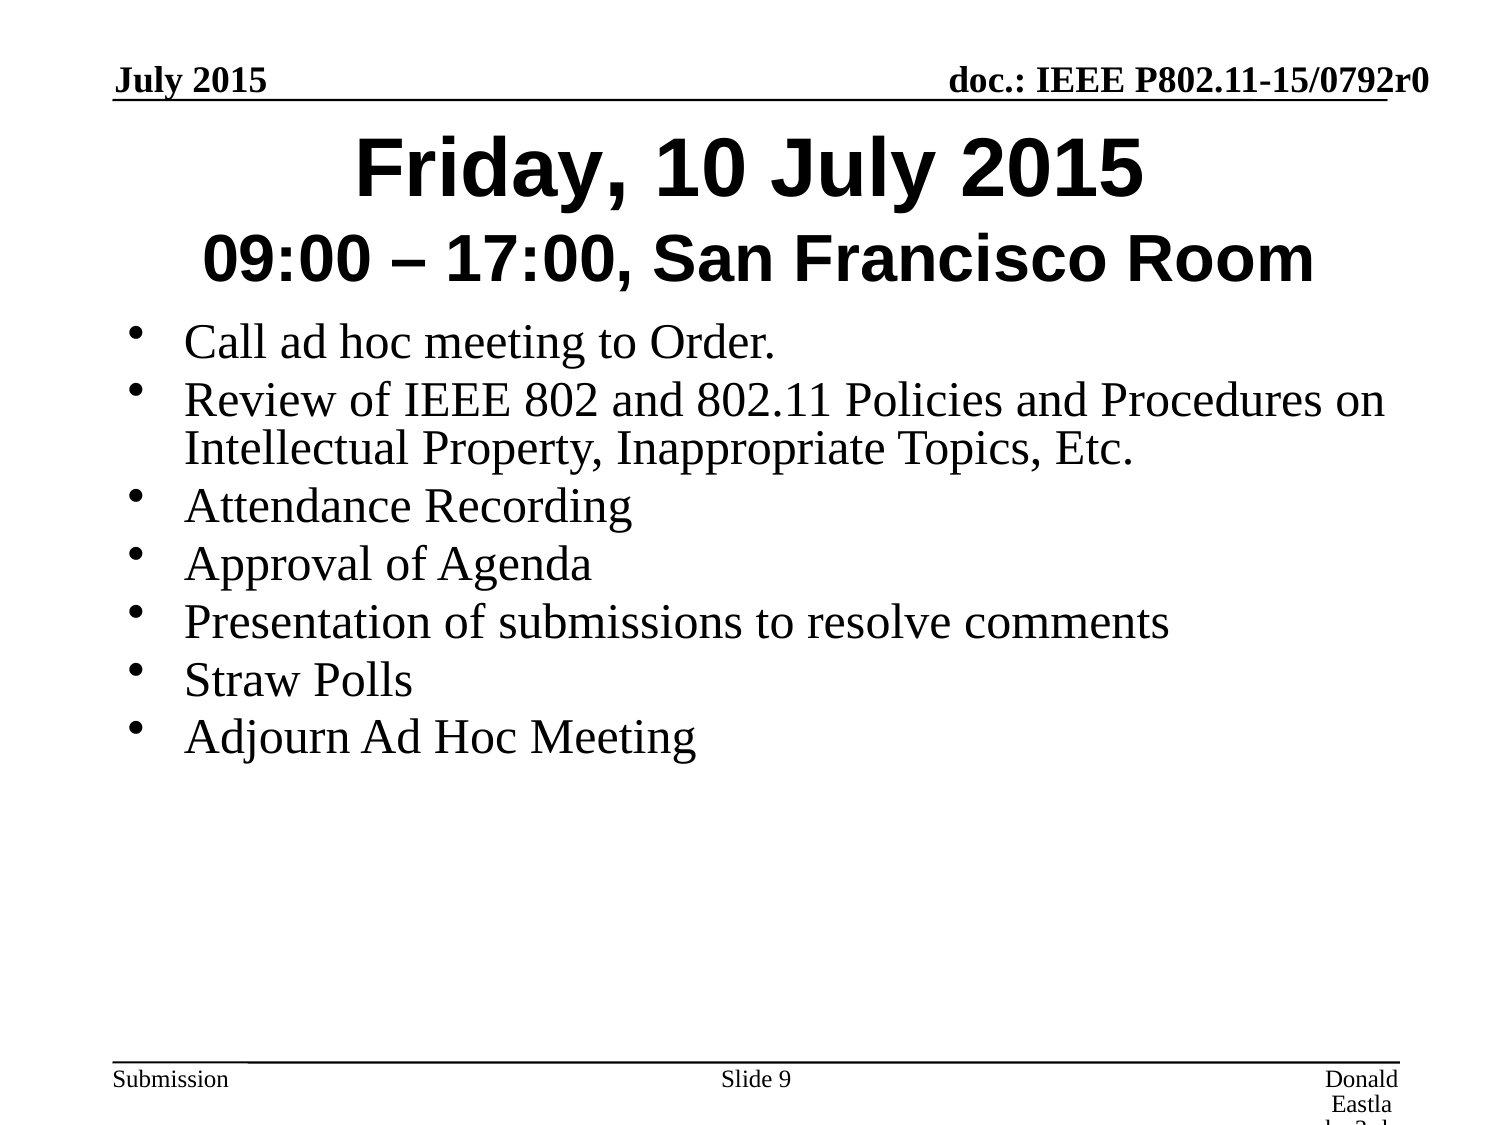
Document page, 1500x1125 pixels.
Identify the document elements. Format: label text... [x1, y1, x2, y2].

list Call ad hoc meeting to Order. Review of IEEE 802 and 802.11 Policies and Procedures on Intellectual Property, Inappropriate Topics, Etc. Attendance Recording Approval of Agenda Presentation of submissions to resolve comments Straw Polls Adjourn Ad Hoc Meeting [112, 312, 1413, 1063]
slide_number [114, 54, 290, 100]
footer Donald Eastlake 3rd, Huawei Technologies [1325, 1063, 1402, 1093]
slide_number Slide 9 [712, 1063, 800, 1093]
title Friday, 10 July 2015 09:00 – 17:00, San Francisco Room [112, 112, 1388, 288]
